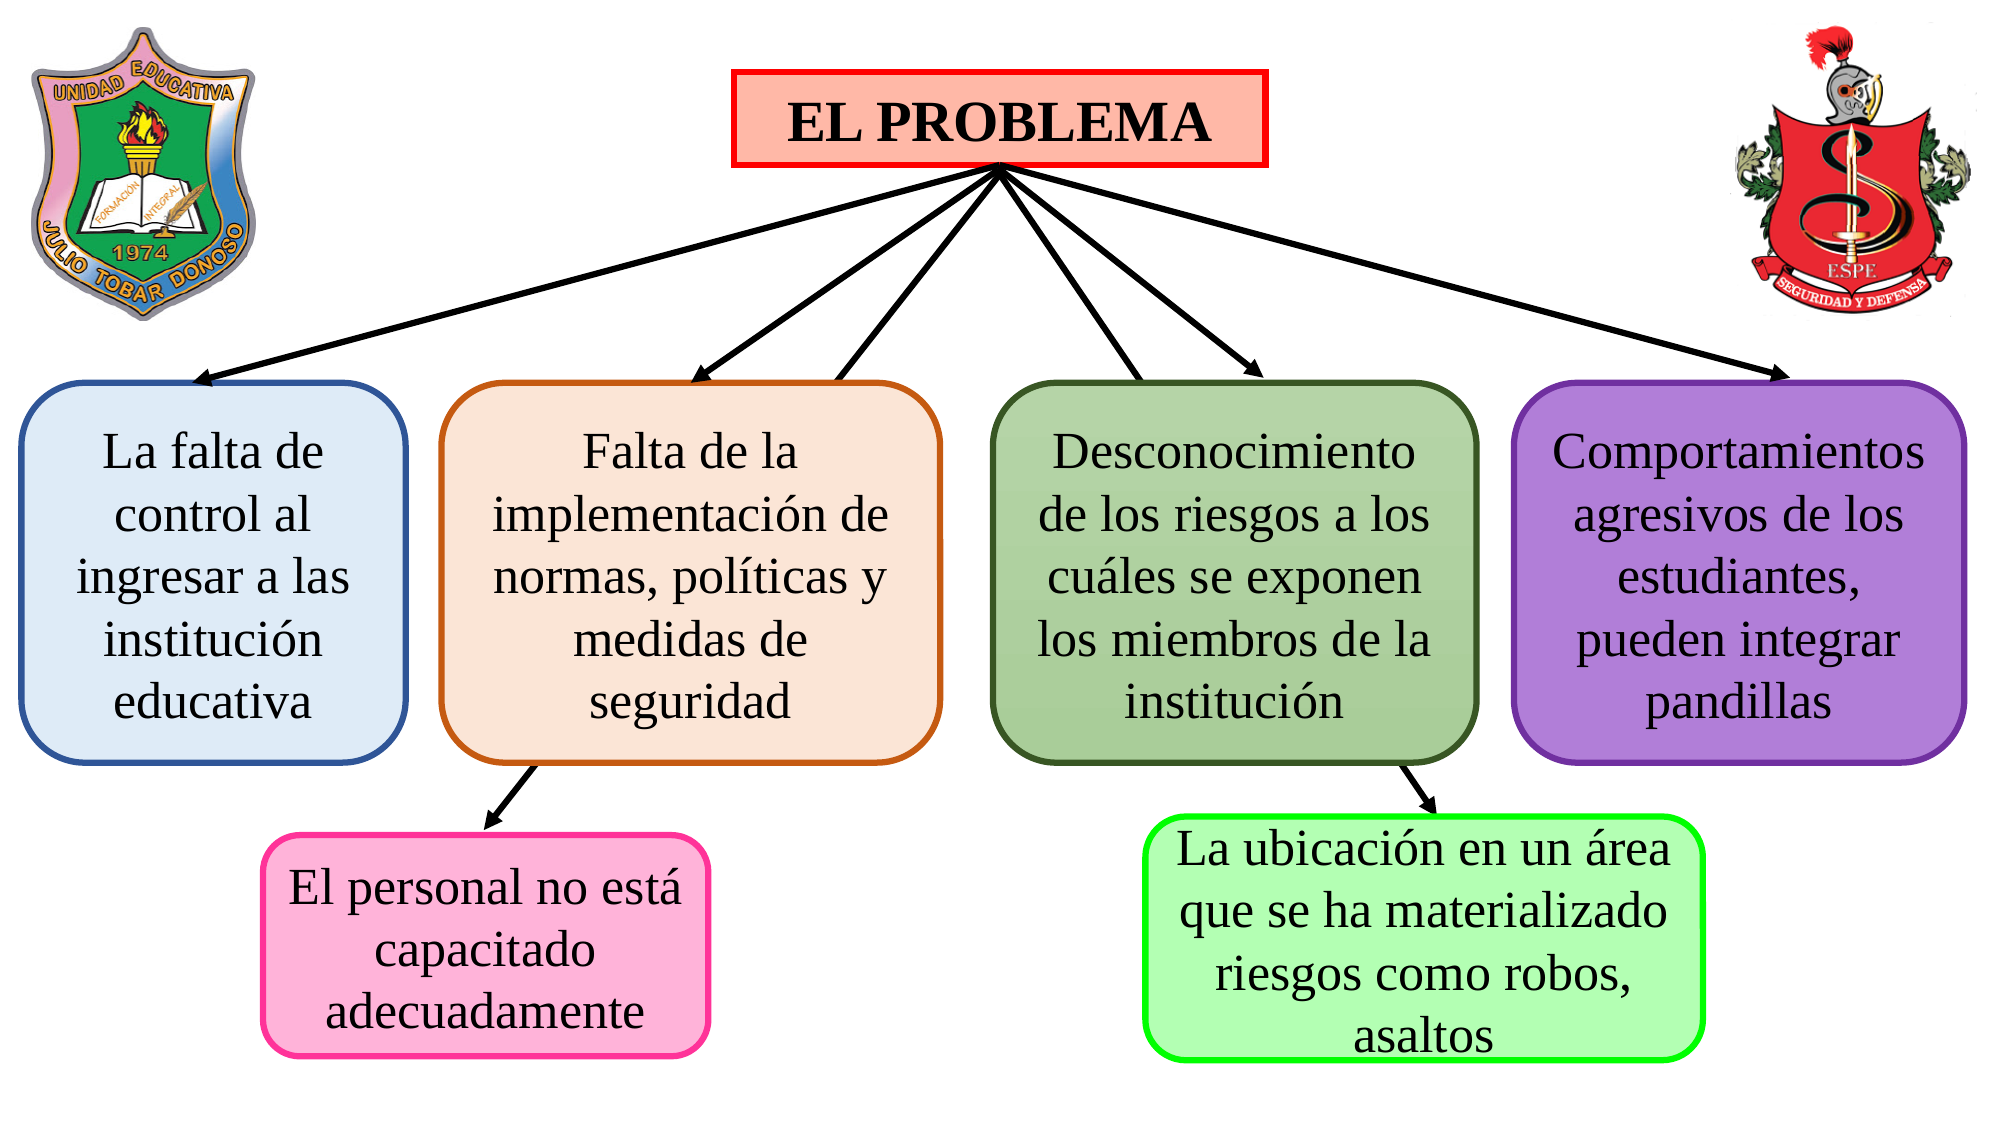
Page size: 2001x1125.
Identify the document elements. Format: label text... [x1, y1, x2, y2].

text_box Desconocimiento de los riesgos a los cuáles se exponen los miembros de la institución [1438, 387, 1478, 759]
text_box El personal no está capacitado adecuadamente [262, 834, 709, 1057]
text_box La falta de control al ingresar a las institución educativa [20, 382, 407, 764]
text_box La ubicación en un área que se ha materializado riesgos como robos, asaltos [1144, 815, 1704, 1061]
picture [21, 19, 264, 321]
text_box Falta de la implementación de normas, políticas y medidas de seguridad [440, 386, 483, 760]
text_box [483, 383, 1004, 831]
picture [1729, 19, 1980, 321]
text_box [1000, 165, 1791, 378]
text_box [996, 378, 1438, 817]
text_box EL PROBLEMA [733, 72, 1266, 165]
text_box Comportamientos agresivos de los estudiantes, pueden integrar pandillas [1513, 382, 1965, 764]
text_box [192, 165, 1000, 383]
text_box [690, 170, 998, 383]
